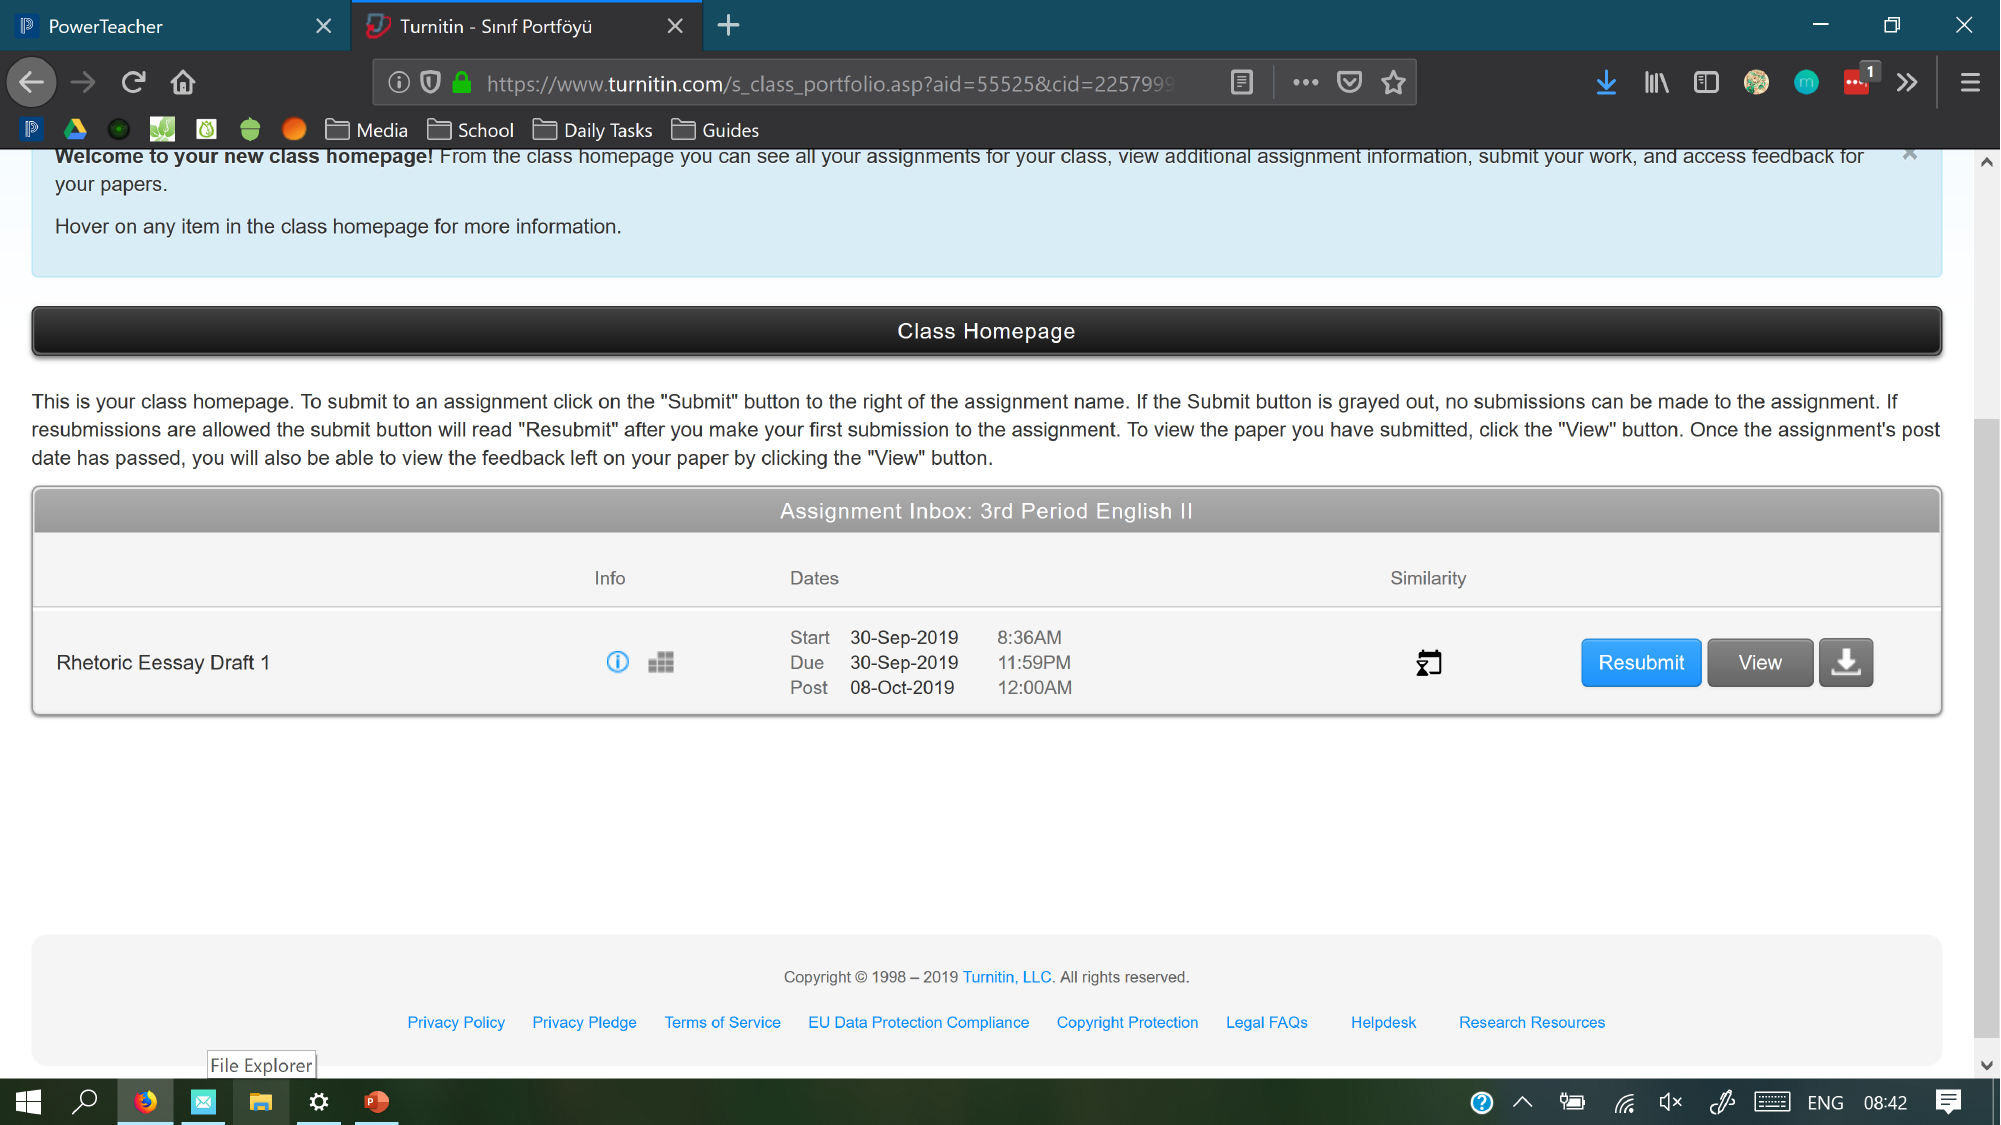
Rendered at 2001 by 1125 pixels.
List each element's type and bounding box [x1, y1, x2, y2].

list [0, 0, 2000, 1125]
text_box [1146, 579, 1942, 975]
